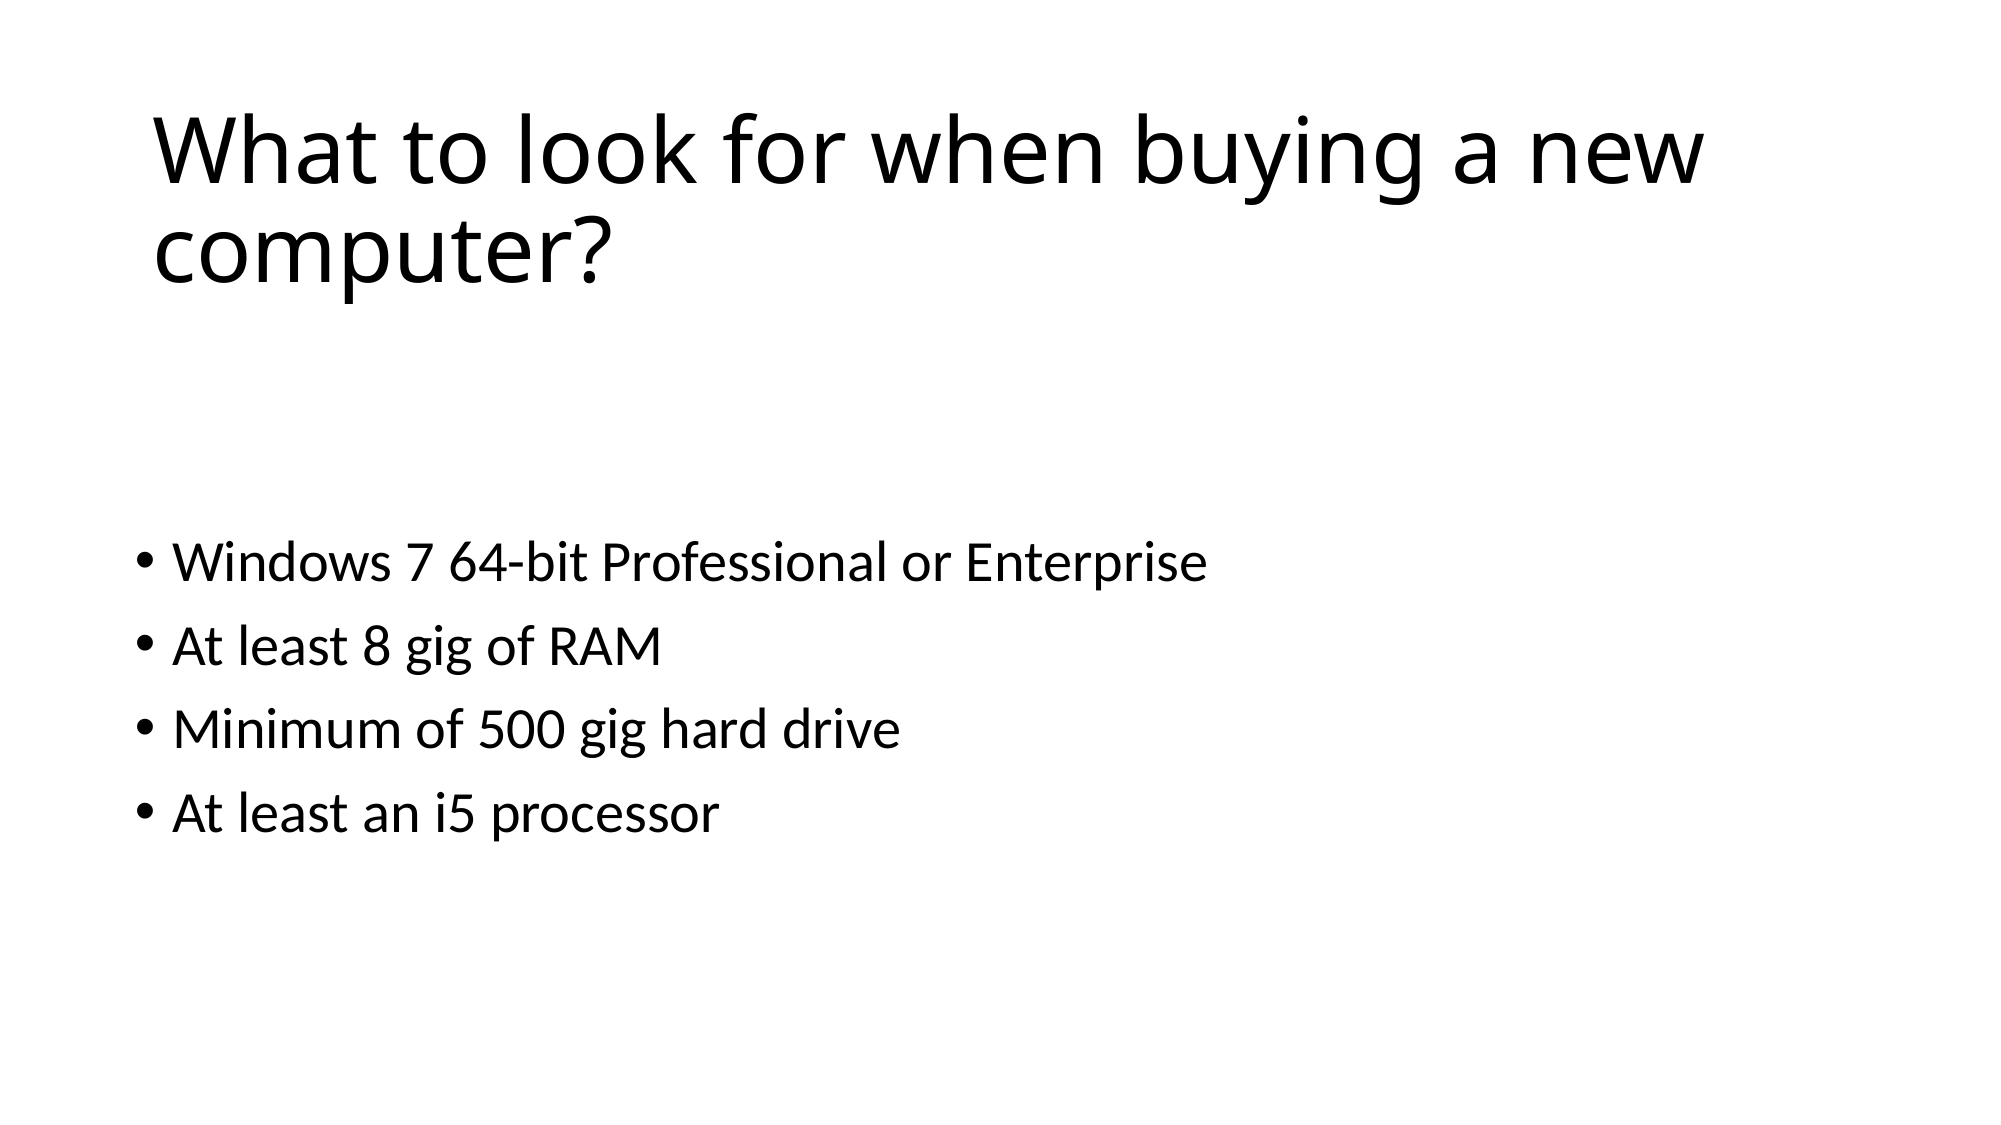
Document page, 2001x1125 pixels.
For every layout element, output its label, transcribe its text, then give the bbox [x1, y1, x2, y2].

title What to look for when buying a new computer? [137, 59, 1863, 347]
list Windows 7 64-bit Professional or Enterprise At least 8 gig of RAM Minimum of 500 gig hard drive At least an i5 processor [119, 523, 1845, 879]
